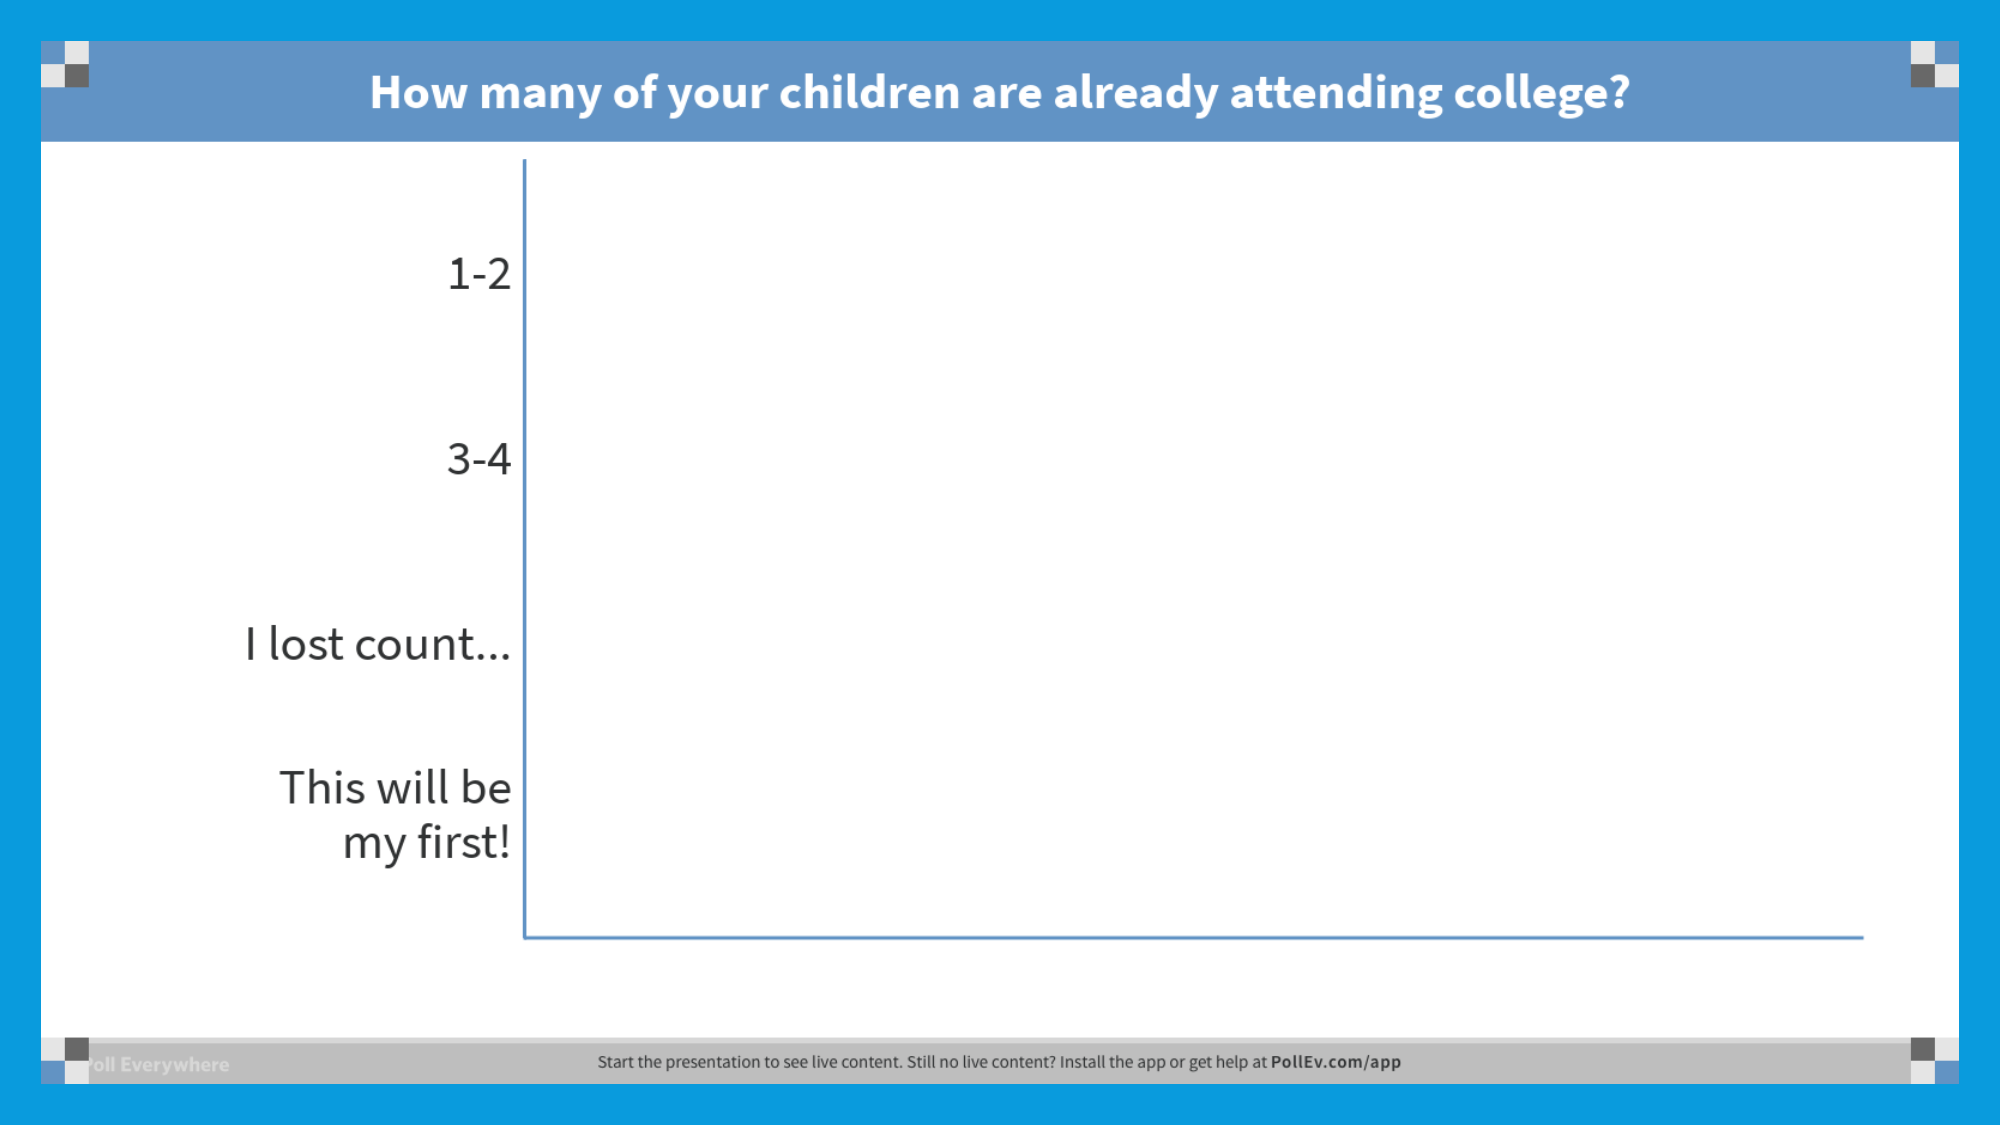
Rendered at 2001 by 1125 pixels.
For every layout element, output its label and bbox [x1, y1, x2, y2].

picture [42, 42, 1958, 1083]
